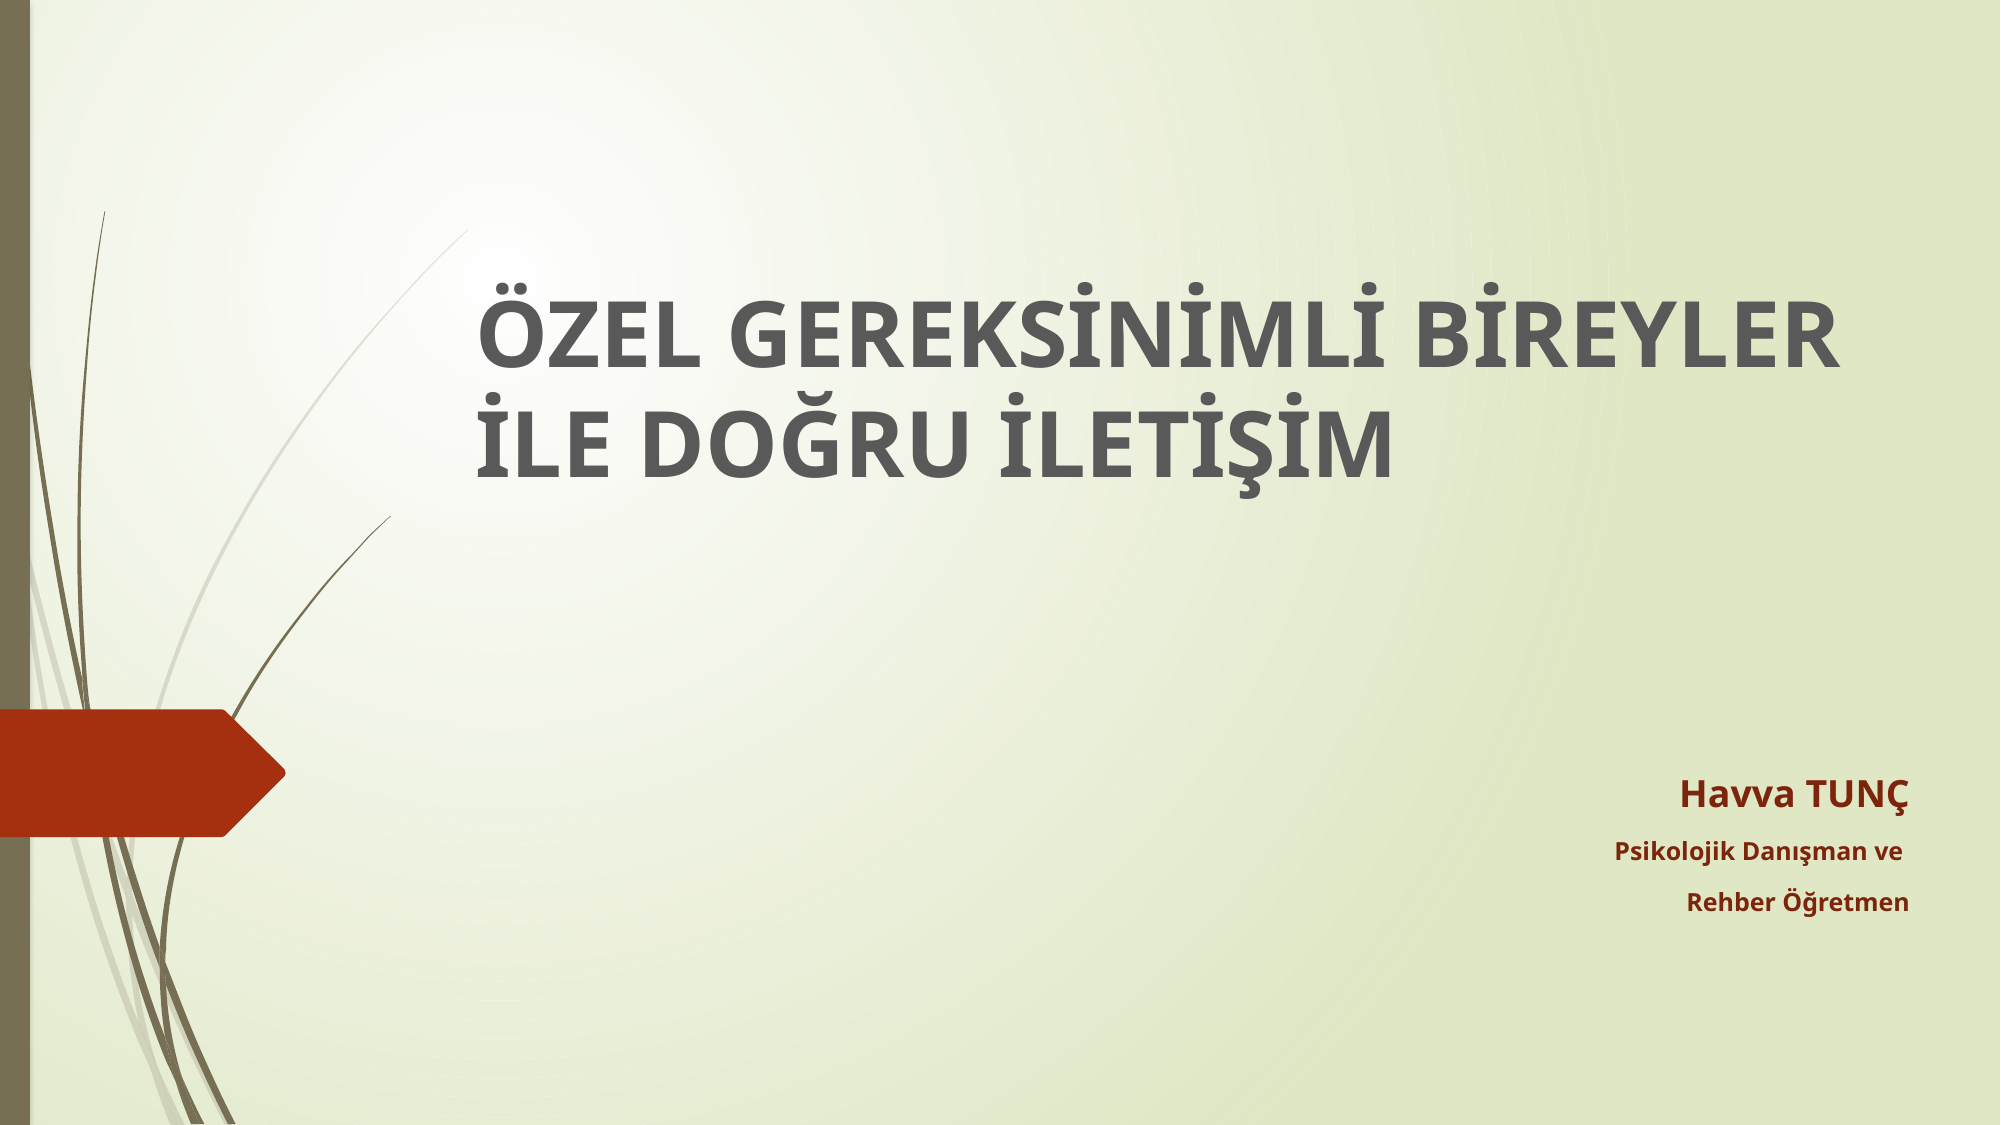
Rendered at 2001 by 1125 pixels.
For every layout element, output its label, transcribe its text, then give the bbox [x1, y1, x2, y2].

subtitle ÖZEL GEREKSİNİMLİ BİREYLER İLE DOĞRU İLETİŞİM Havva TUNÇ Psikolojik Danışman ve Rehber Öğretmen [460, 268, 1926, 938]
